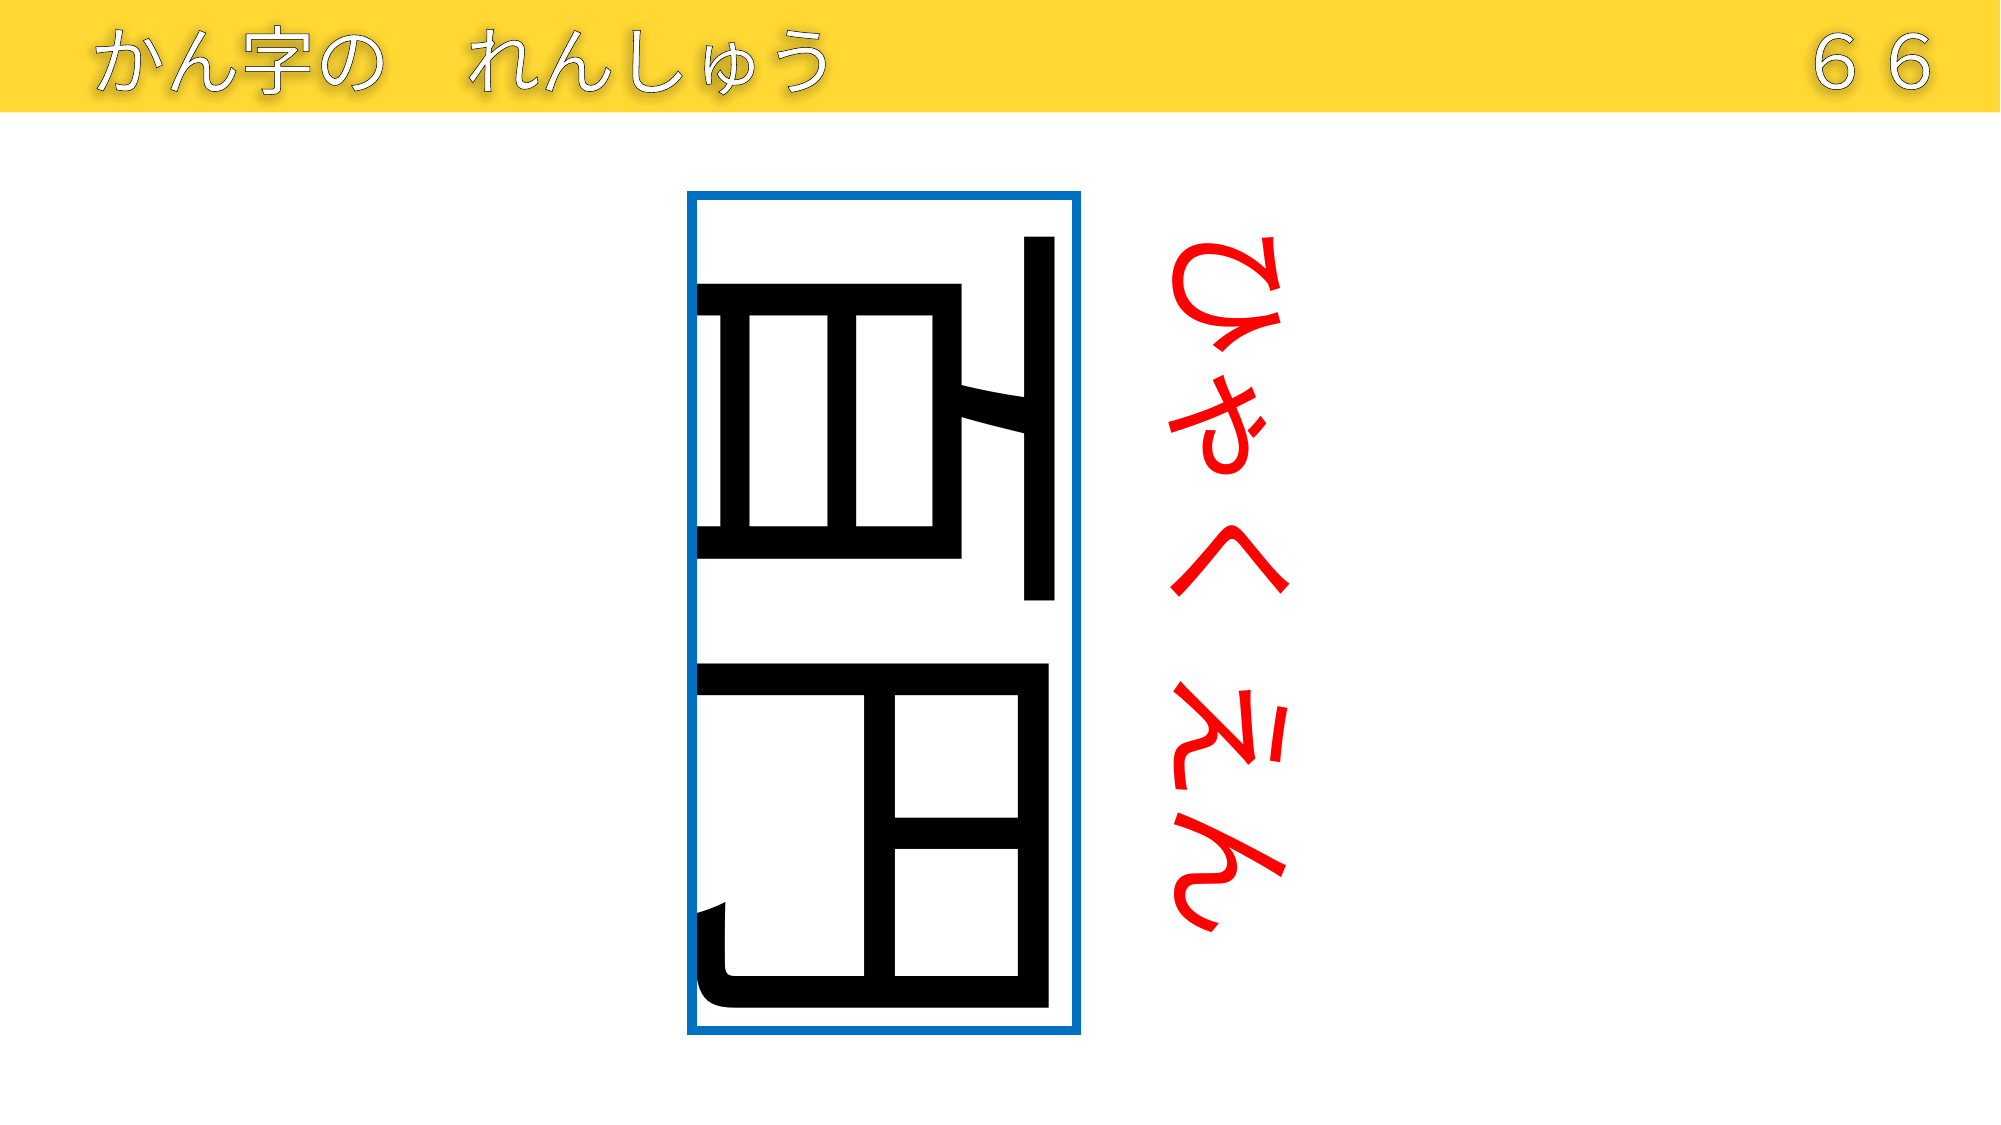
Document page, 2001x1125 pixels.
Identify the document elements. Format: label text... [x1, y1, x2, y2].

text_box [691, 194, 1078, 1032]
text_box かん字の れんしゅう [75, 6, 885, 112]
text_box ひゃく えん [1127, 207, 1324, 987]
text_box 百円 [616, 195, 1152, 1125]
text_box ６６ [1782, 6, 1963, 112]
text_box [0, 0, 2000, 113]
